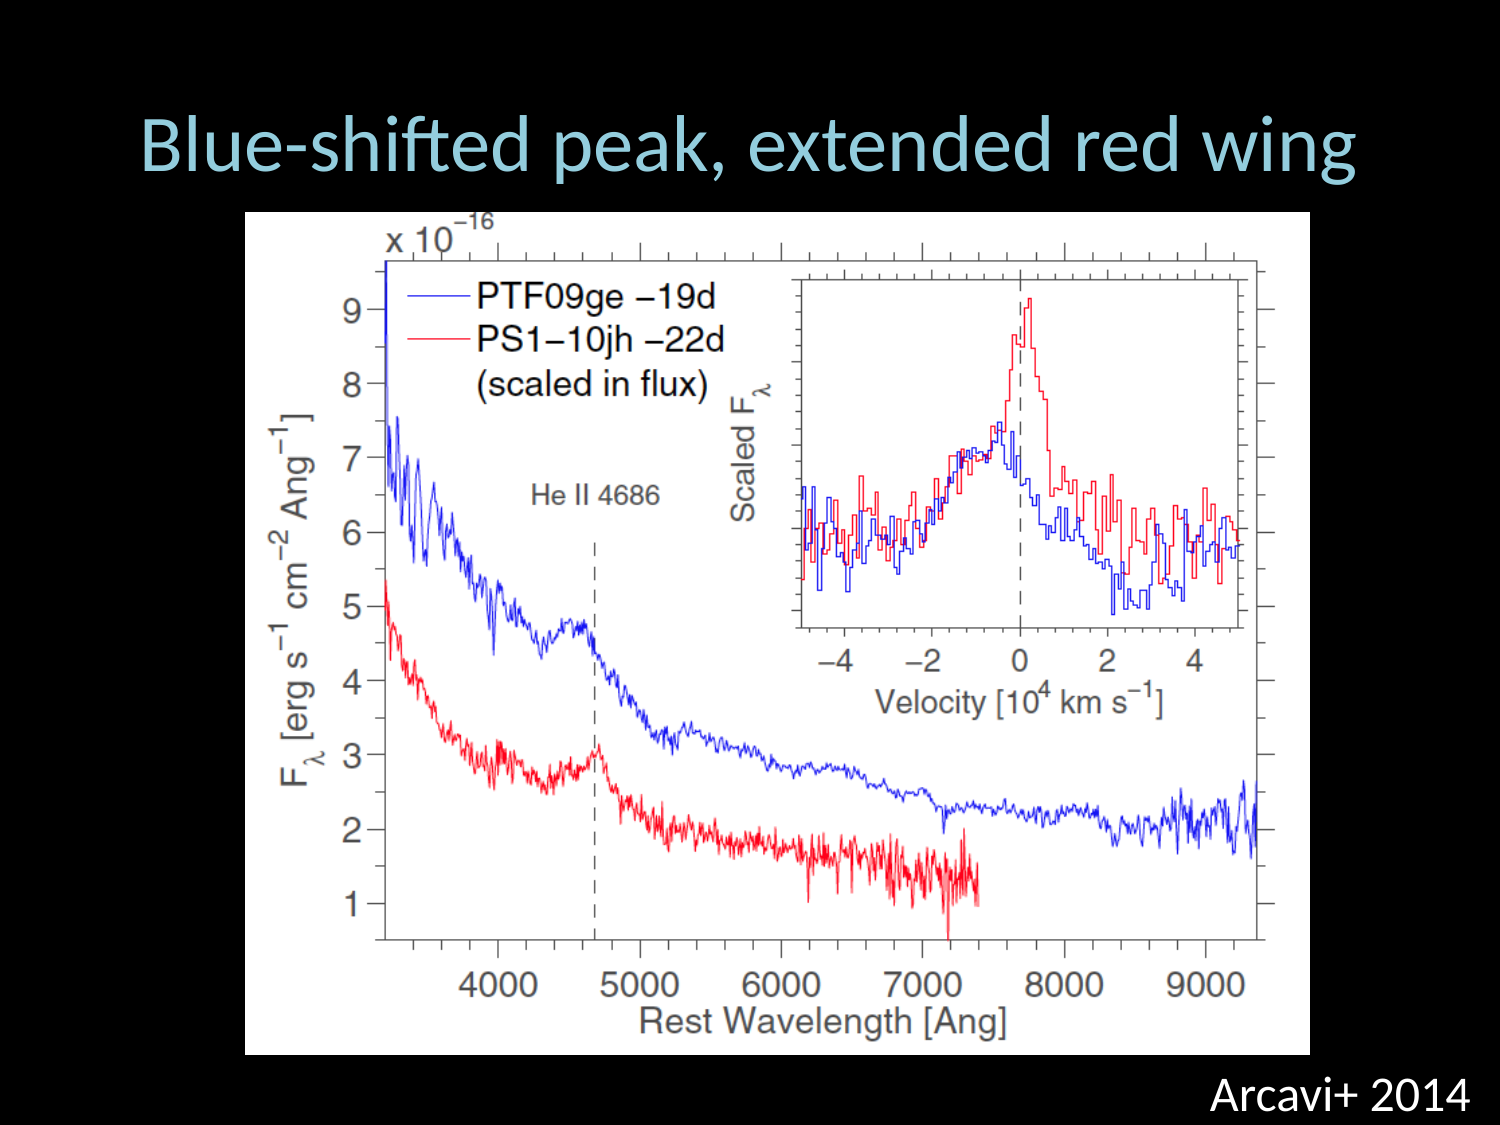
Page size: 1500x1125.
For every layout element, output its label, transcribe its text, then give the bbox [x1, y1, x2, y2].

title Blue-shifted peak, extended red wing [75, 45, 1425, 233]
picture [245, 212, 1310, 1055]
text_box Arcavi+ 2014 [1202, 1054, 1479, 1125]
